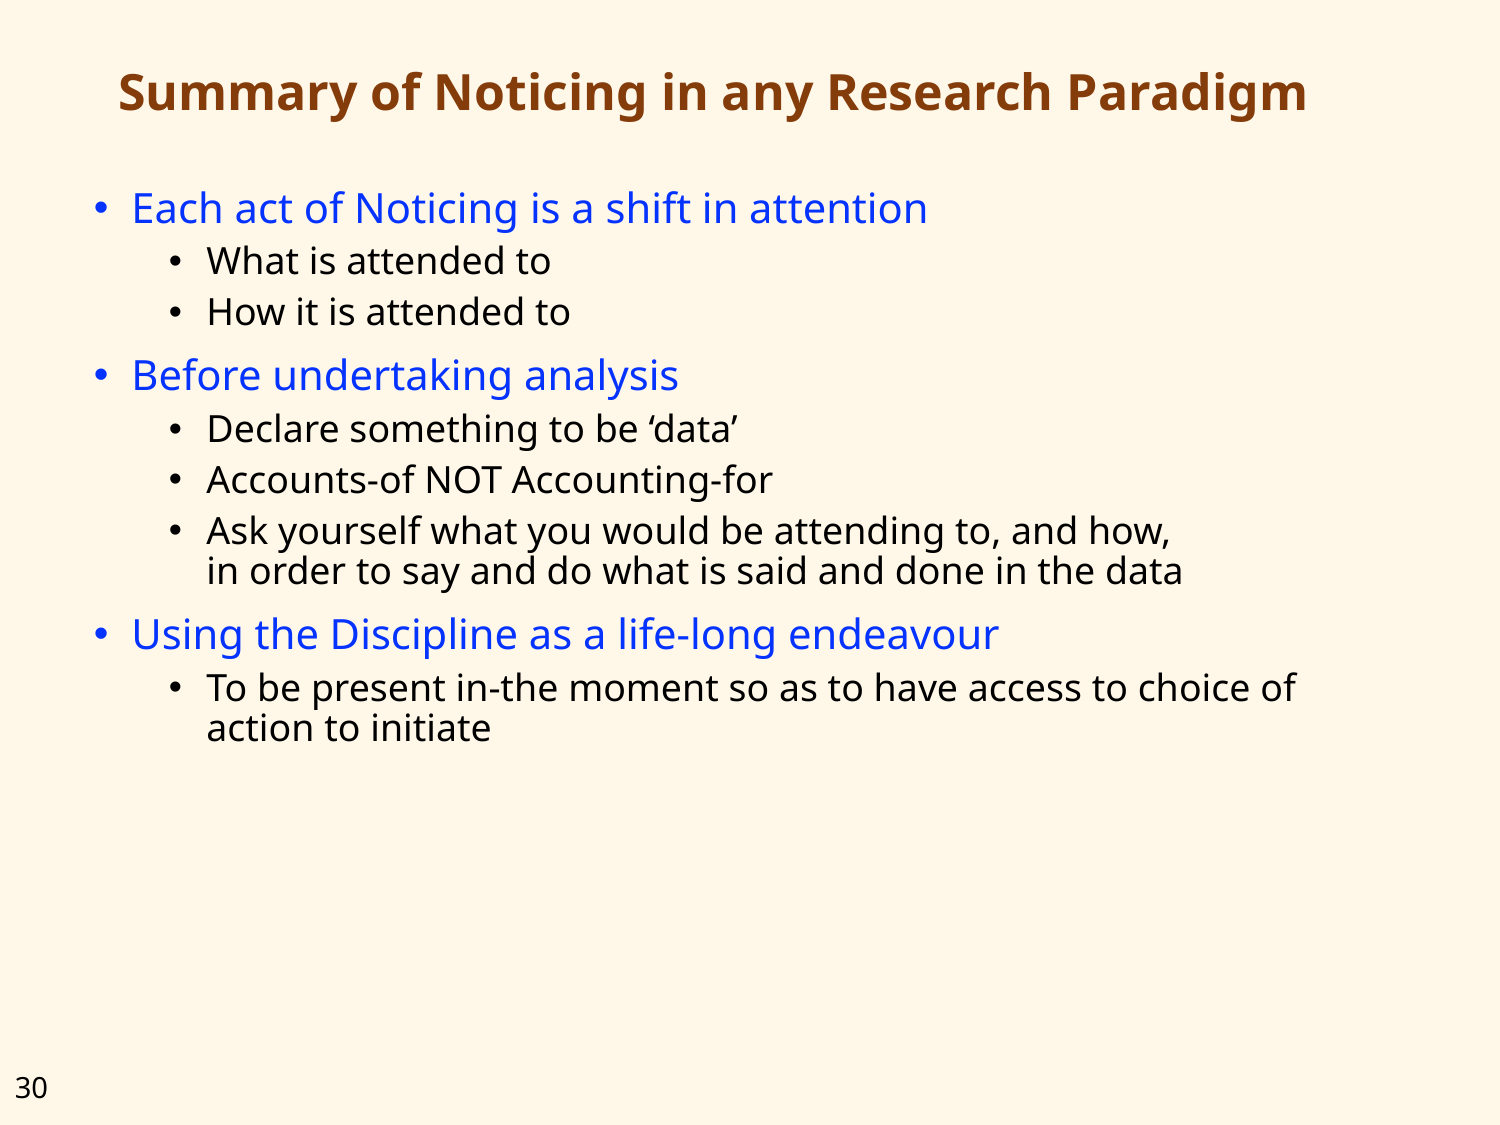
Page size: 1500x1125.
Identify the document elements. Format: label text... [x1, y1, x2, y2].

list Each act of Noticing is a shift in attention What is attended to How it is attended to Before undertaking analysis Declare something to be ‘data’ Accounts-of NOT Accounting-for Ask yourself what you would be attending to, and how, in order to say and do what is said and done in the data Using the Discipline as a life-long endeavour To be present in-the moment so as to have access to choice of action to initiate [78, 179, 1421, 859]
title Summary of Noticing in any Research Paradigm [103, 59, 1397, 135]
